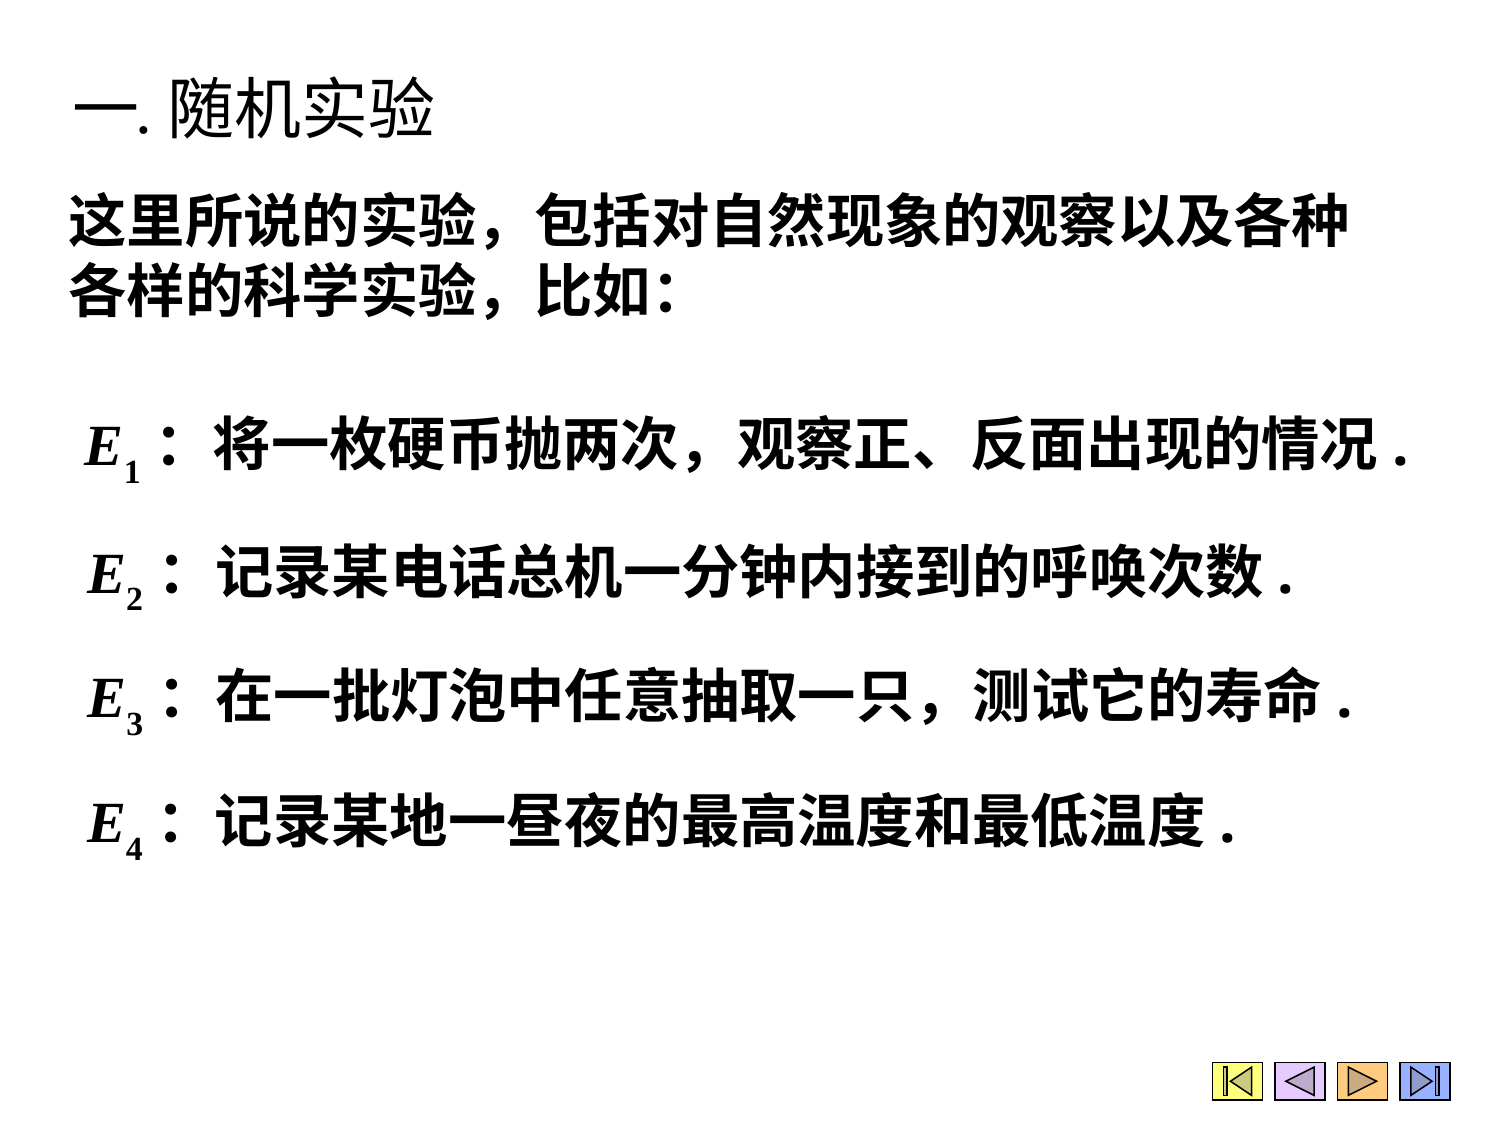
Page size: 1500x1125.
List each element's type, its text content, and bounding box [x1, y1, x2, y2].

text_box [1212, 1062, 1263, 1101]
text_box [1400, 1062, 1451, 1101]
text_box E3：在一批灯泡中任意抽取一只，测试它的寿命. [72, 652, 1382, 750]
text_box [1275, 1062, 1326, 1101]
text_box E2：记录某电话总机一分钟内接到的呼唤次数. [72, 527, 1324, 625]
text_box E1：将一枚硬币抛两次，观察正、反面出现的情况. [70, 399, 1438, 498]
text_box E4：记录某地一昼夜的最高温度和最低温度. [72, 777, 1266, 875]
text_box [64, 66, 467, 156]
text_box 这里所说的实验，包括对自然现象的观察以及各种 各样的科学实验，比如： [53, 177, 1366, 332]
text_box [1337, 1062, 1388, 1101]
